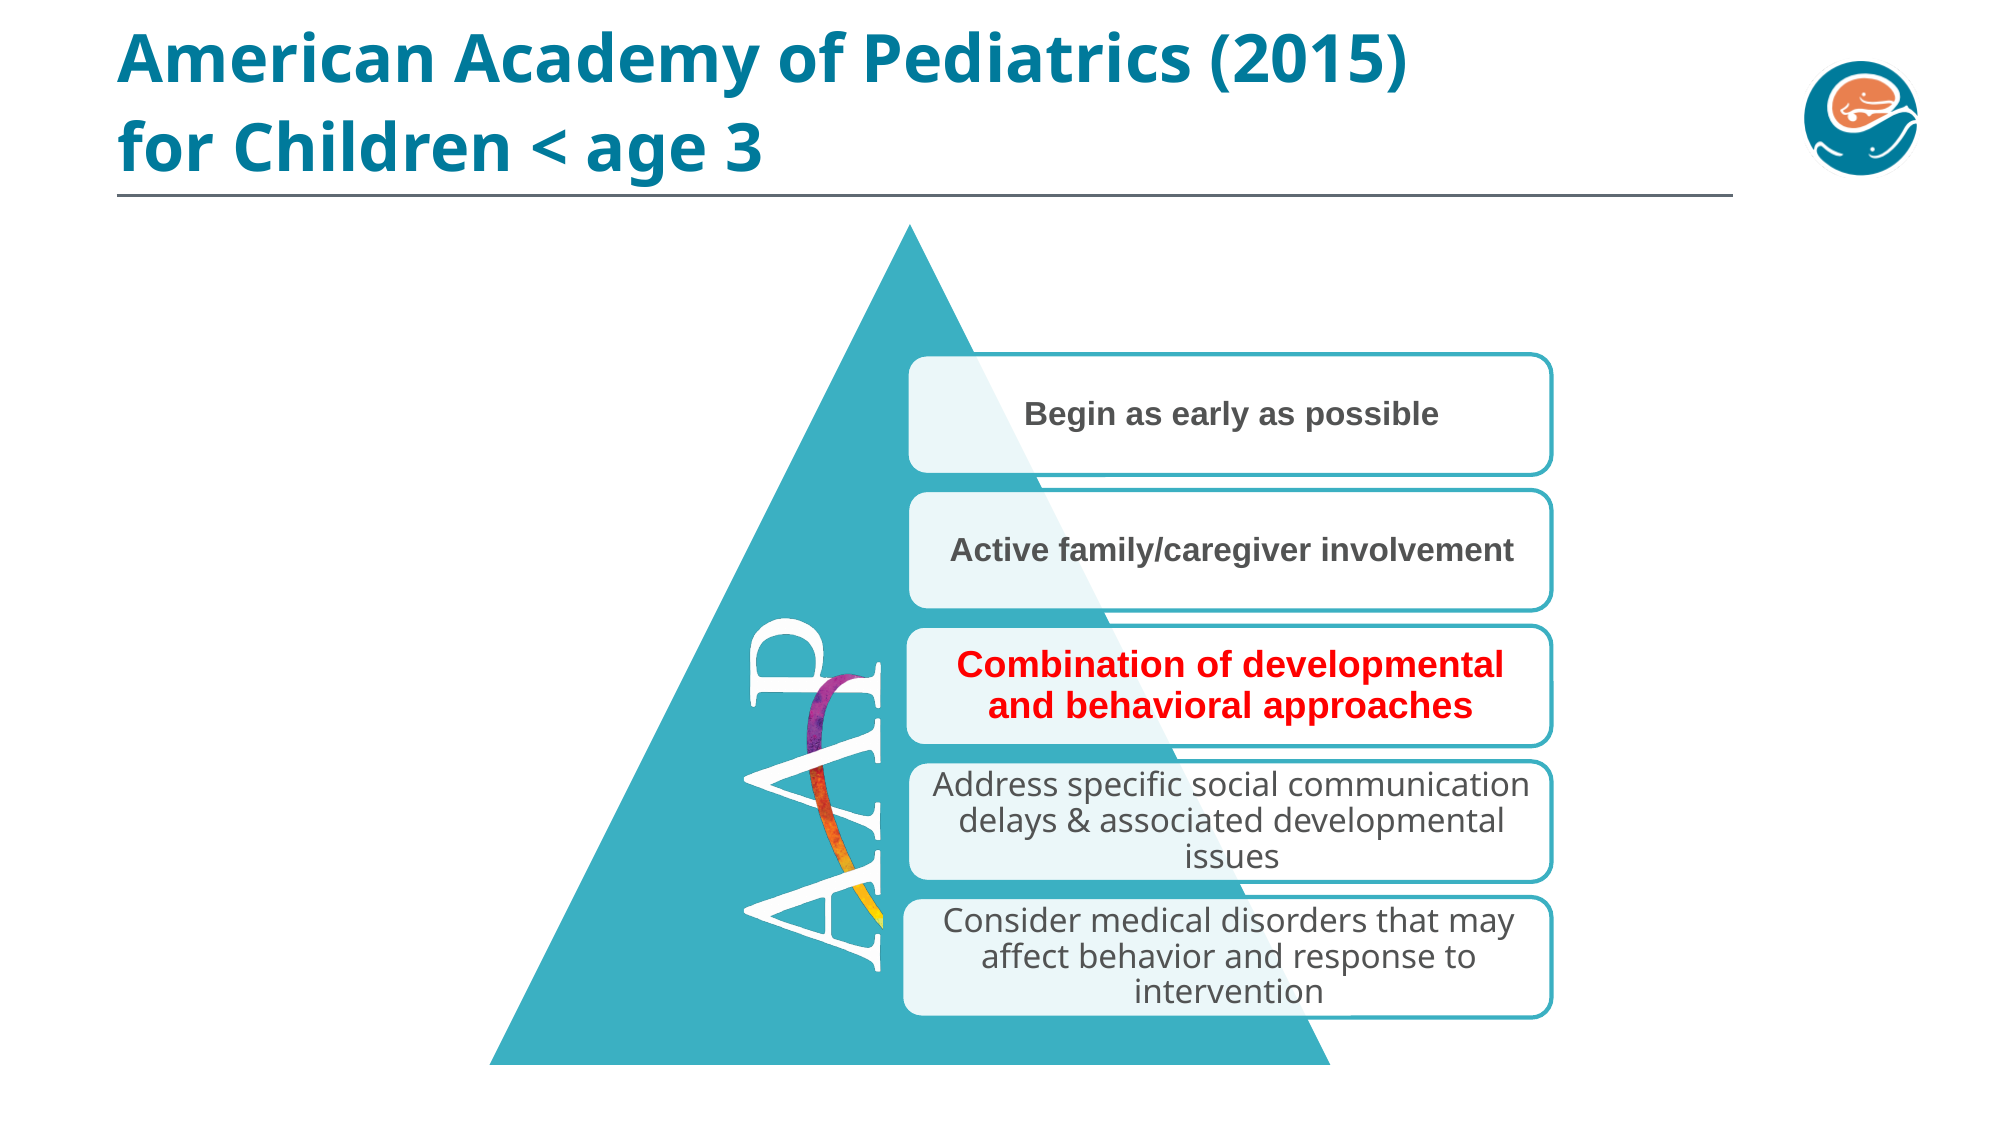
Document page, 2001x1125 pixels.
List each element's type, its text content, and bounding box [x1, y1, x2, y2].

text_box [448, 219, 1552, 1068]
picture [611, 718, 1016, 858]
text_box American Academy of Pediatrics (2015) for Children < age 3 [103, 0, 1833, 183]
